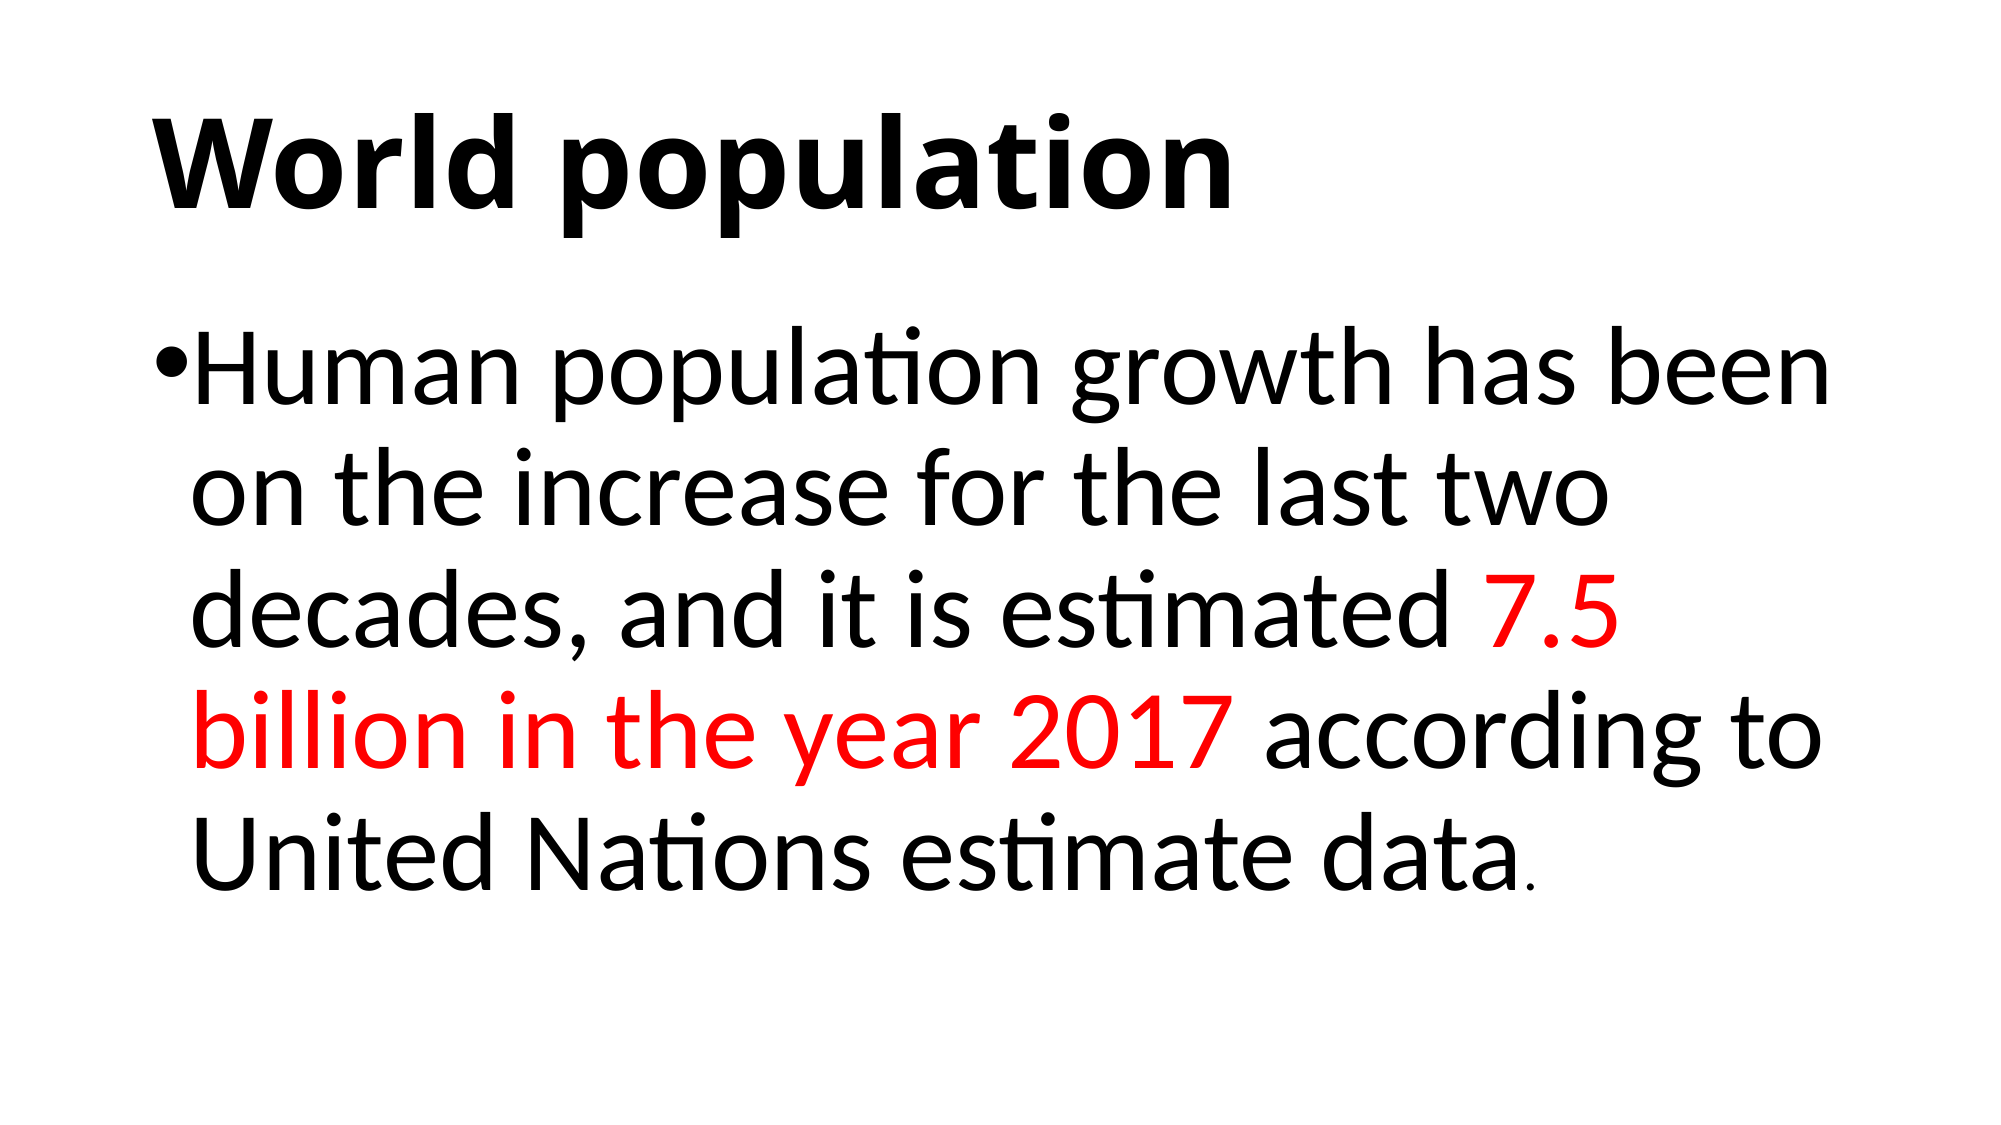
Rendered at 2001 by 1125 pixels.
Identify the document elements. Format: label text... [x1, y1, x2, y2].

list Human population growth has been on the increase for the last two decades, and it is estimated 7.5 billion in the year 2017 according to United Nations estimate data. [137, 299, 1863, 1014]
title World population [137, 59, 1863, 278]
